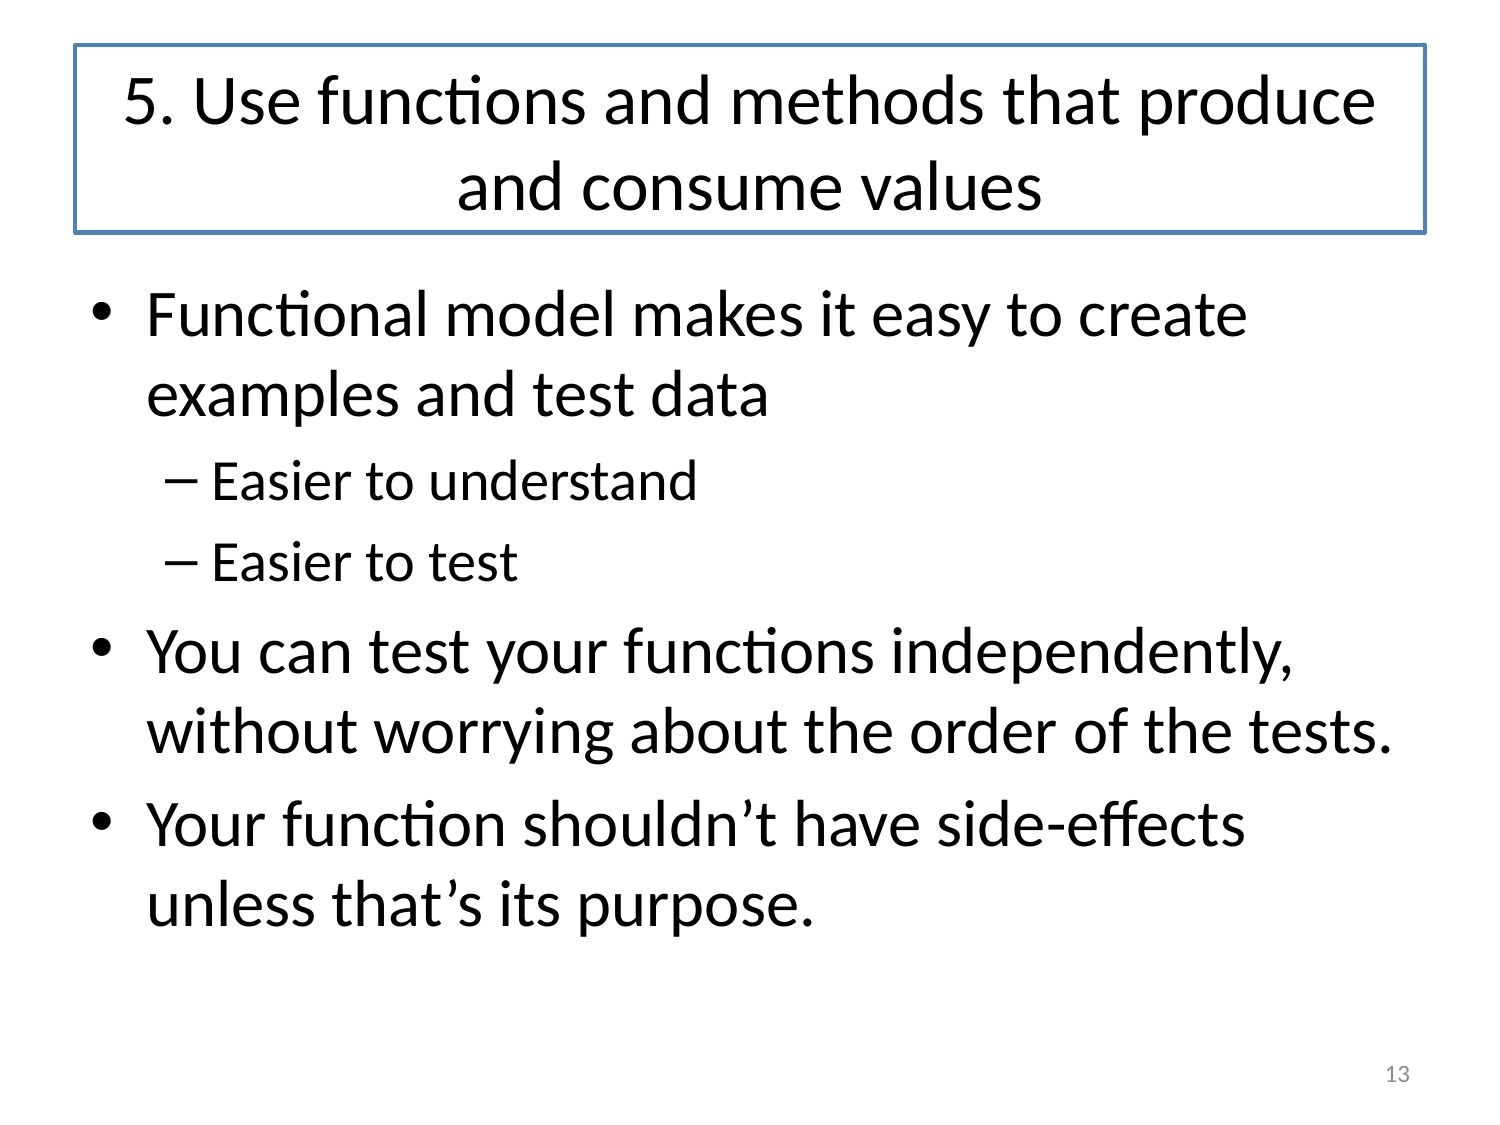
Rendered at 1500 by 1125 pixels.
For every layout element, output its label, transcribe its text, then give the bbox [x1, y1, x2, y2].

slide_number 13 [1074, 1042, 1425, 1103]
title 5. Use functions and methods that produce and consume values [73, 43, 1427, 235]
list Functional model makes it easy to create examples and test data Easier to understand Easier to test You can test your functions independently, without worrying about the order of the tests. Your function shouldn’t have side-effects unless that’s its purpose. [75, 262, 1425, 1005]
